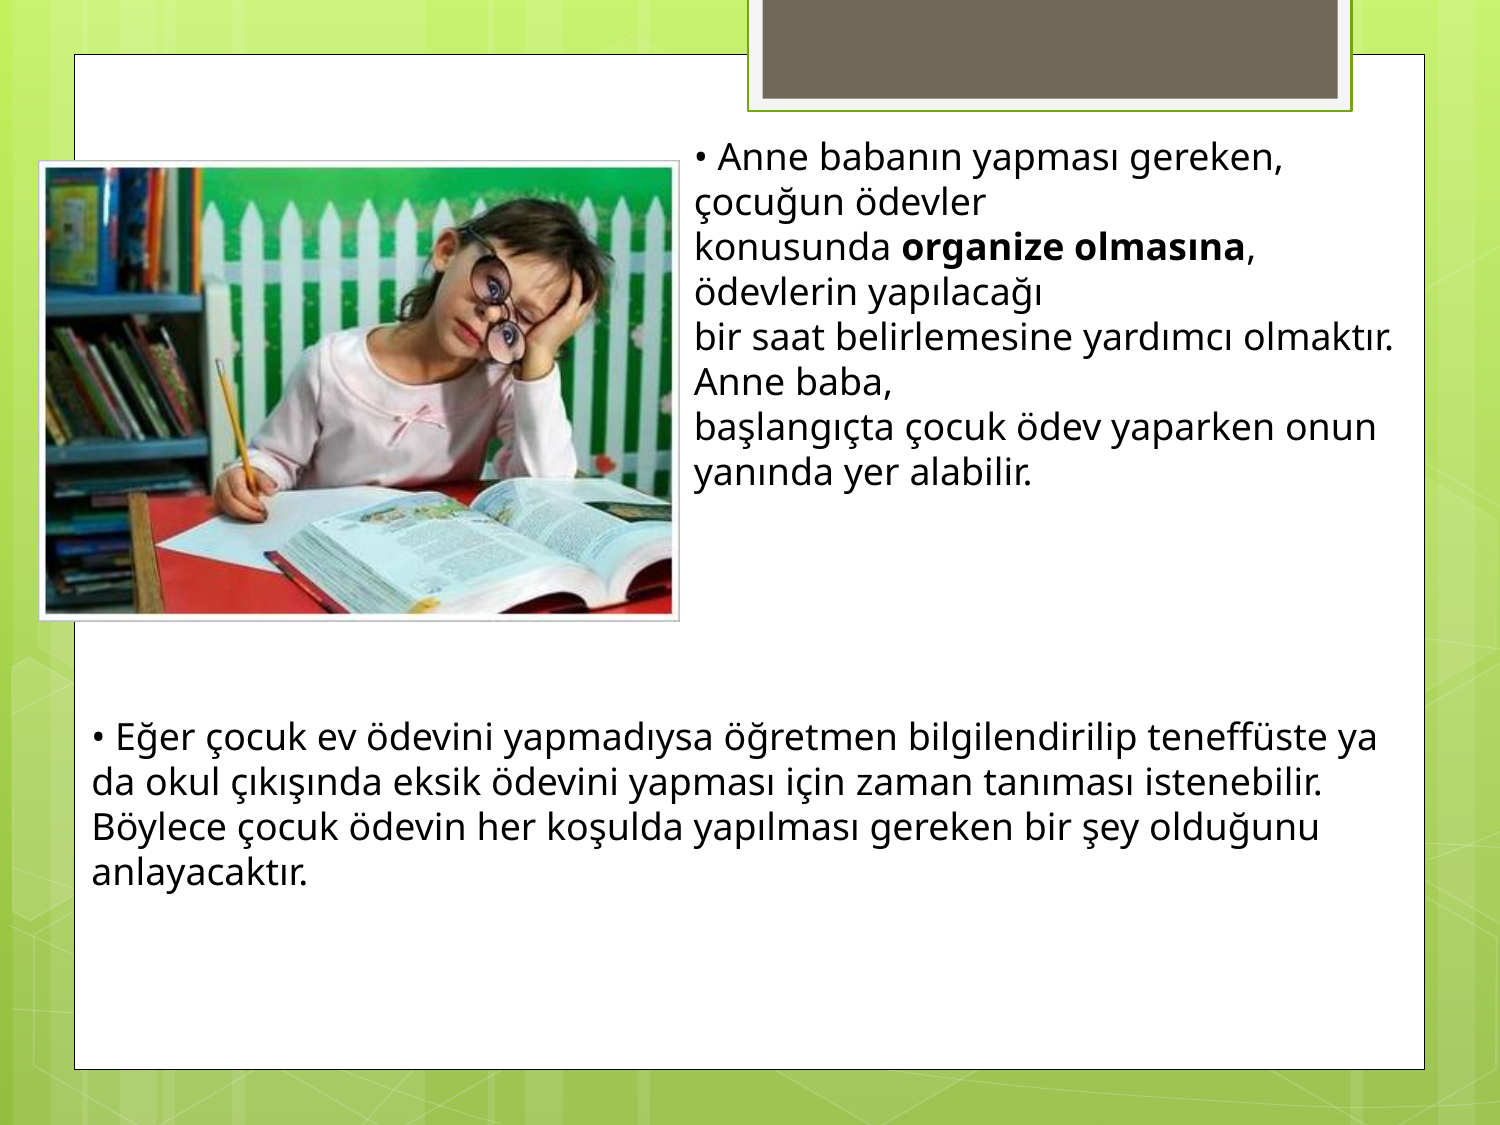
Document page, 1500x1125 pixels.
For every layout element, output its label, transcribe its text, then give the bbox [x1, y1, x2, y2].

text_box • Eğer çocuk ev ödevini yapmadıysa öğretmen bilgilendirilip teneffüste ya da okul çıkışında eksik ödevini yapması için zaman tanıması istenebilir. Böylece çocuk ödevin her koşulda yapılması gereken bir şey olduğunu anlayacaktır. [76, 705, 1400, 901]
text_box • Anne babanın yapması gereken, çocuğun ödevler konusunda organize olmasına, ödevlerin yapılacağı bir saat belirlemesine yardımcı olmaktır. Anne baba, başlangıçta çocuk ödev yaparken onun yanında yer alabilir. [679, 125, 1430, 501]
picture [38, 160, 680, 622]
